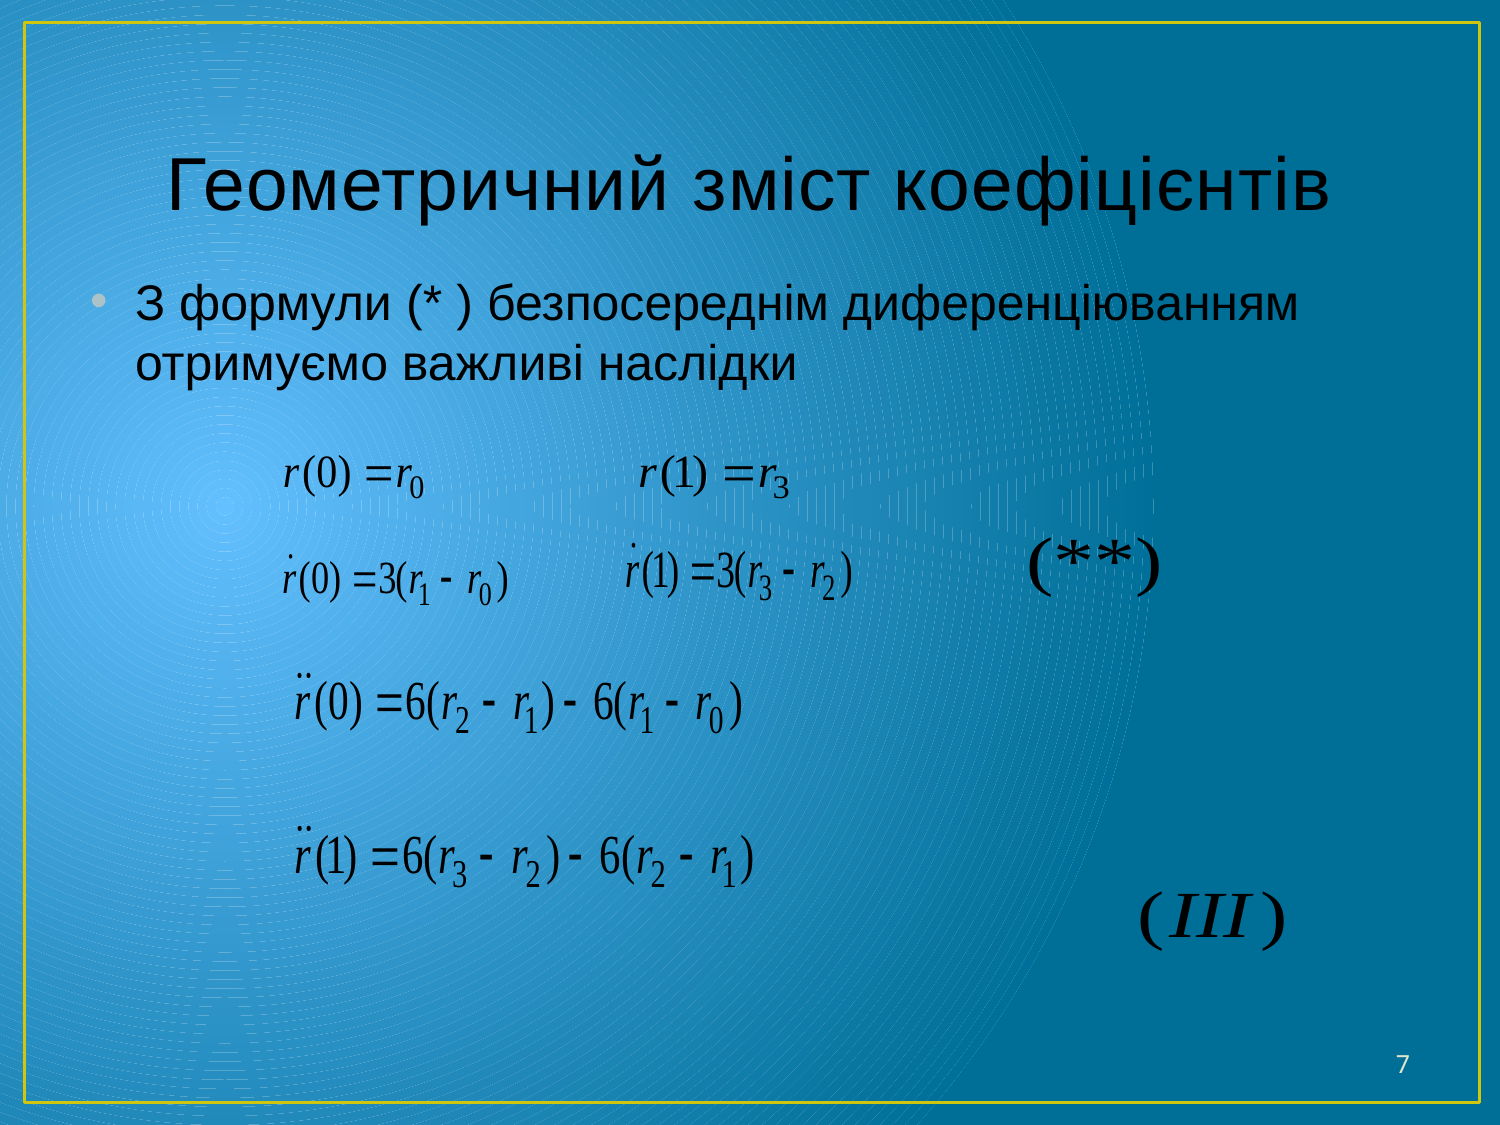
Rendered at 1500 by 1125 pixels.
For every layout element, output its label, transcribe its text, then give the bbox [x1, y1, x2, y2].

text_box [289, 668, 751, 744]
title Геометричний зміст коефіцієнтів [75, 45, 1425, 233]
slide_number 7 [1074, 1035, 1425, 1096]
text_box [619, 538, 858, 610]
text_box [1016, 526, 1170, 612]
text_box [277, 550, 514, 614]
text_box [289, 822, 763, 898]
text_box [277, 444, 432, 508]
list З формули (* ) безпосереднім диференціюванням отримуємо важливі наслідки [75, 262, 1425, 1005]
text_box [1127, 881, 1299, 967]
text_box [631, 444, 798, 508]
